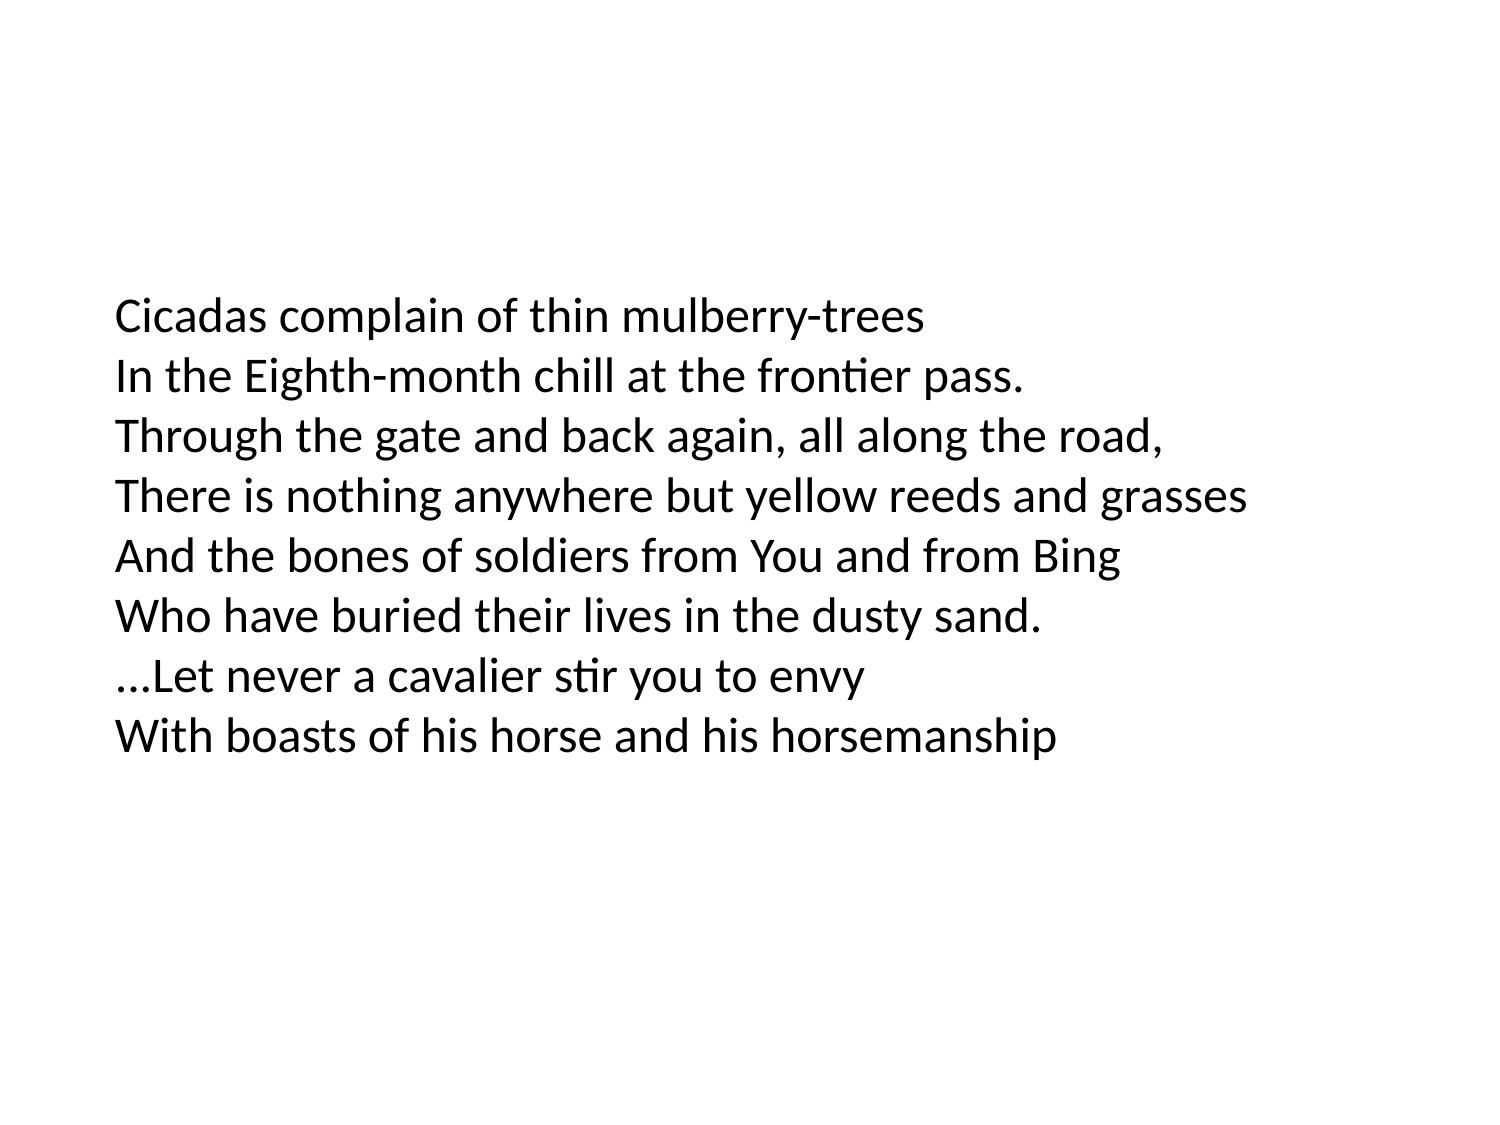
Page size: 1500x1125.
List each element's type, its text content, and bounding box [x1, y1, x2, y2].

text_box Cicadas complain of thin mulberry-trees In the Eighth-month chill at the frontier pass. Through the gate and back again, all along the road, There is nothing anywhere but yellow reeds and grasses And the bones of soldiers from You and from Bing Who have buried their lives in the dusty sand. ...Let never a cavalier stir you to envy With boasts of his horse and his horsemanship [99, 274, 1325, 770]
